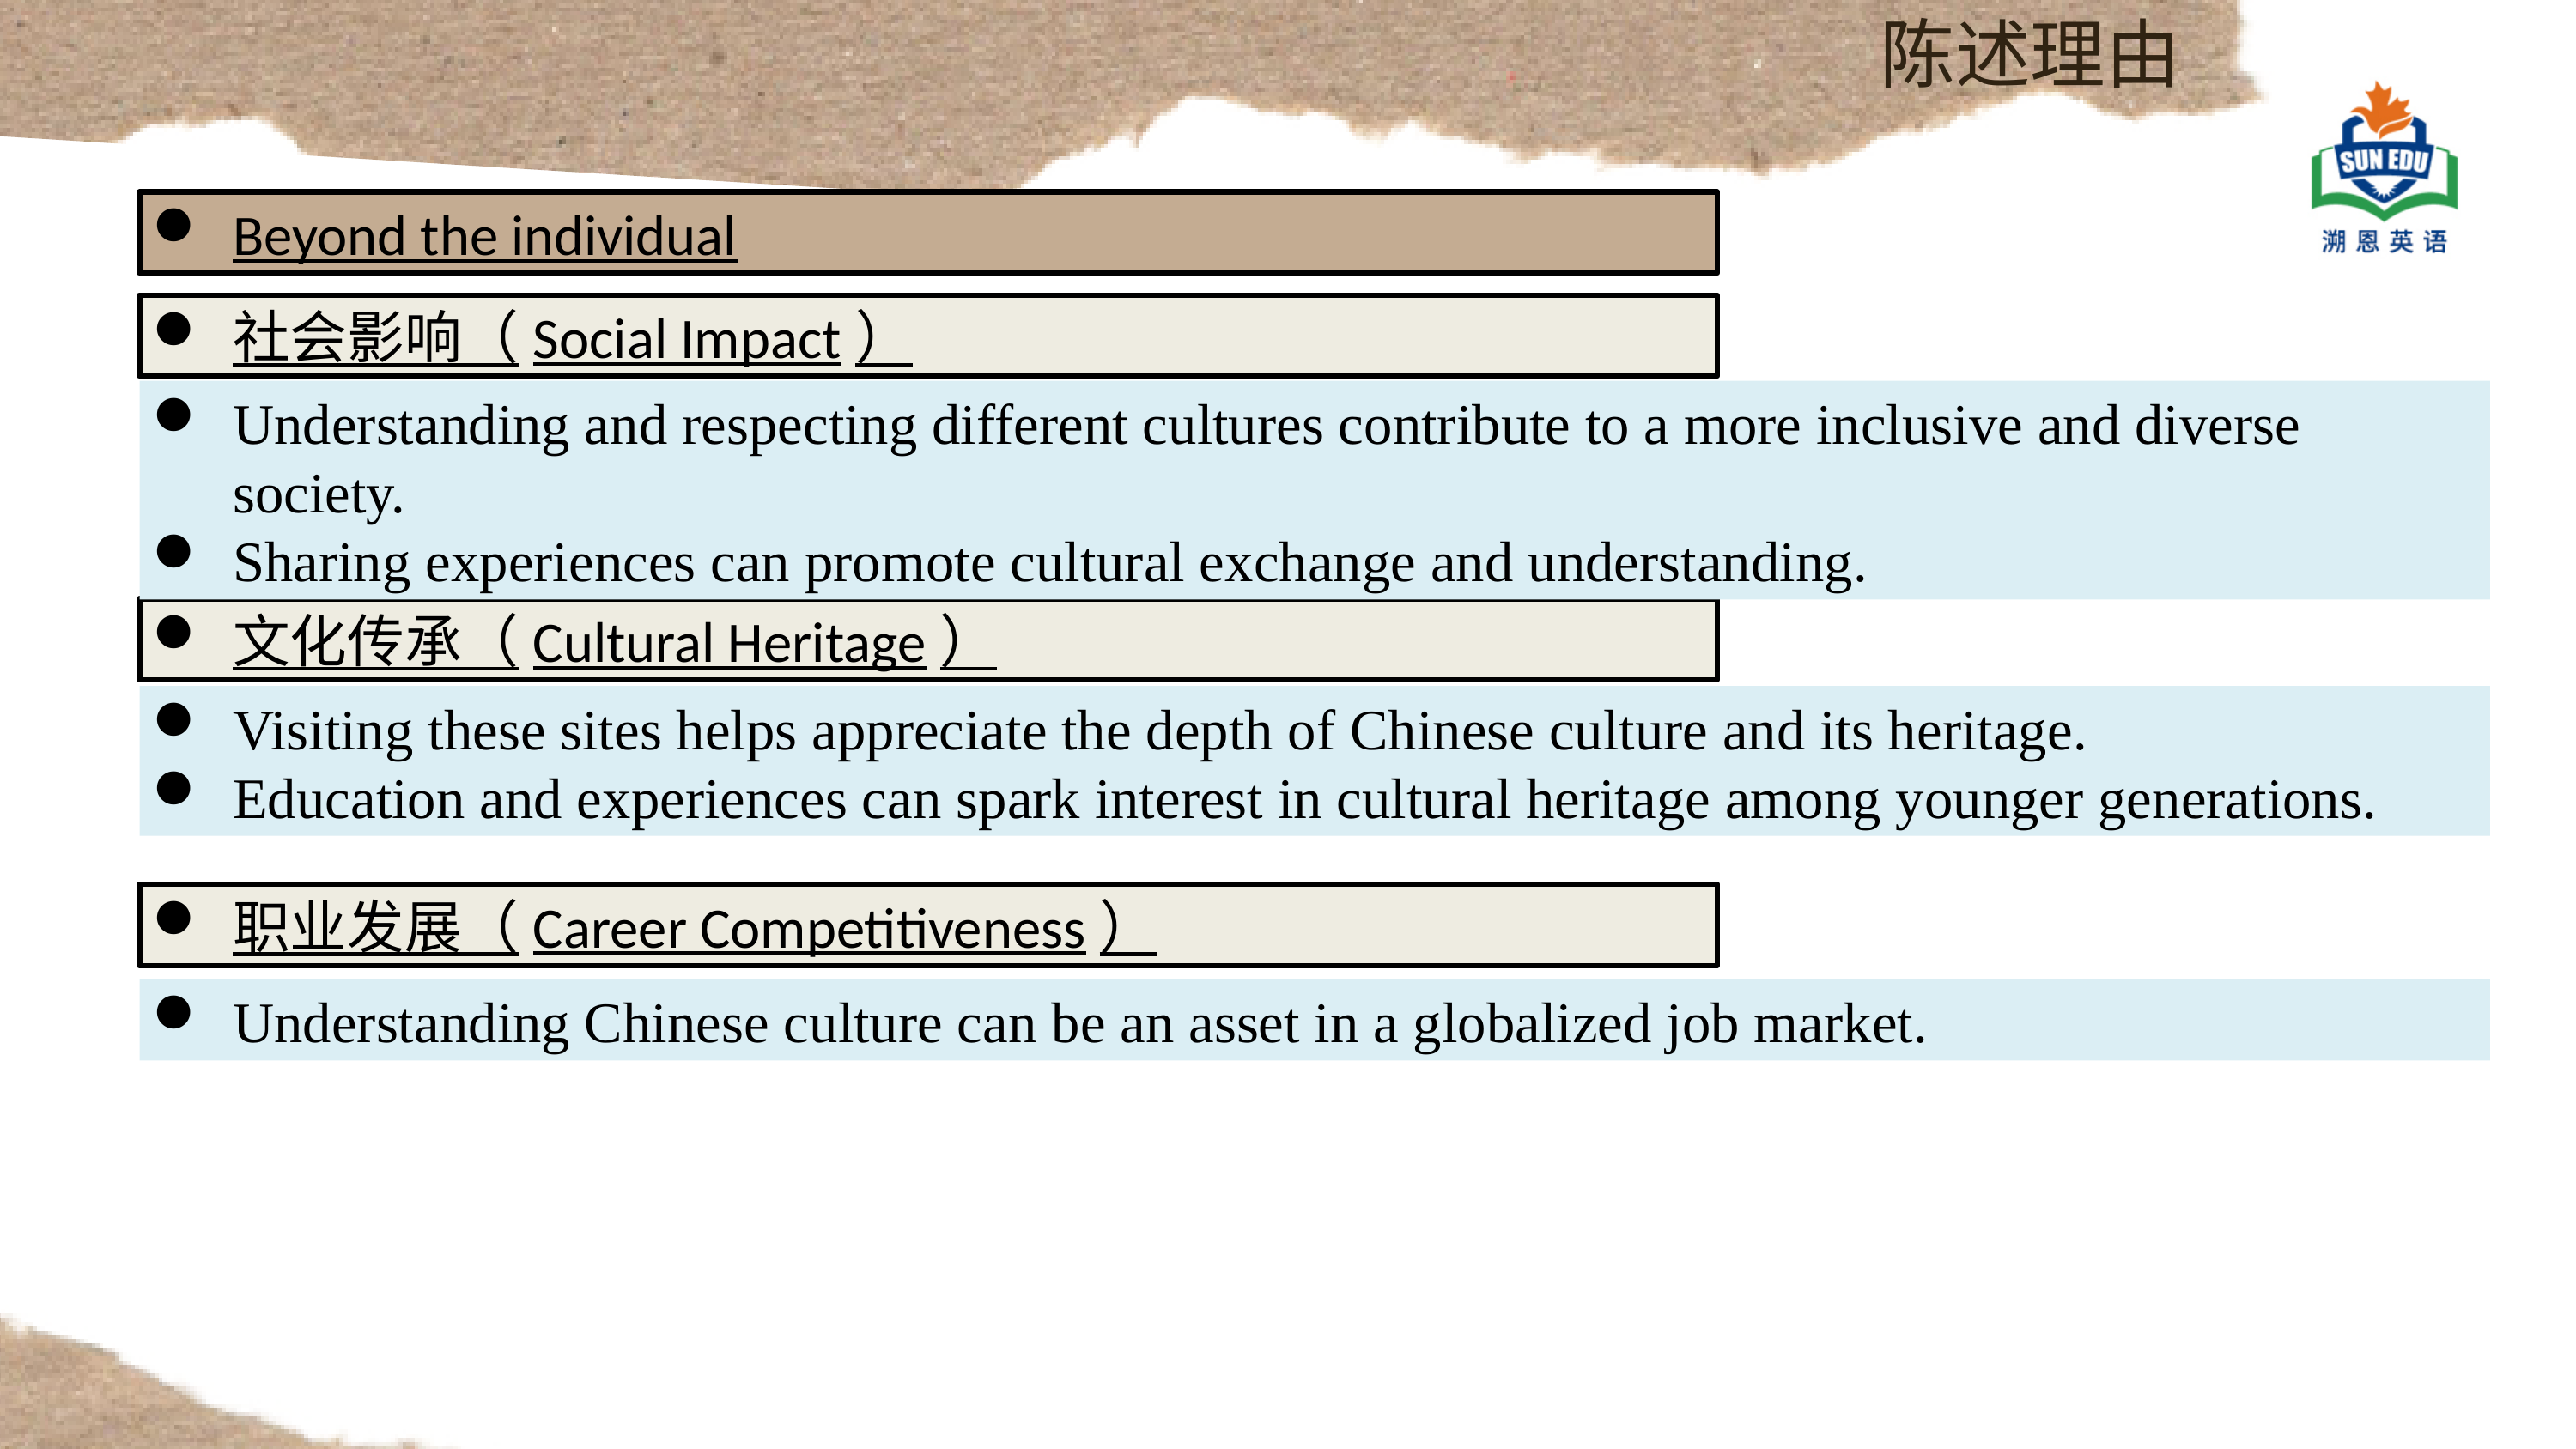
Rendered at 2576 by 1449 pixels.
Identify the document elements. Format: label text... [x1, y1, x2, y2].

text_box Visiting these sites helps appreciate the depth of Chinese culture and its heritage. Education and experiences can spark interest in cultural heritage among younger generations. [139, 686, 2490, 836]
text_box 社会影响（Social Impact） [139, 294, 1717, 377]
text_box 文化传承（Cultural Heritage） [139, 600, 1717, 681]
text_box 职业发展（Career Competitiveness） [139, 884, 1717, 966]
text_box Understanding Chinese culture can be an asset in a globalized job market. [139, 979, 2490, 1061]
text_box Beyond the individual [139, 191, 1717, 274]
text_box [0, 0, 2323, 281]
text_box 陈述理由 [1867, 0, 2271, 104]
text_box [0, 1218, 2576, 1449]
text_box Understanding and respecting different cultures contribute to a more inclusive and diverse society. Sharing experiences can promote cultural exchange and understanding. [139, 380, 2490, 600]
picture [2297, 76, 2475, 264]
